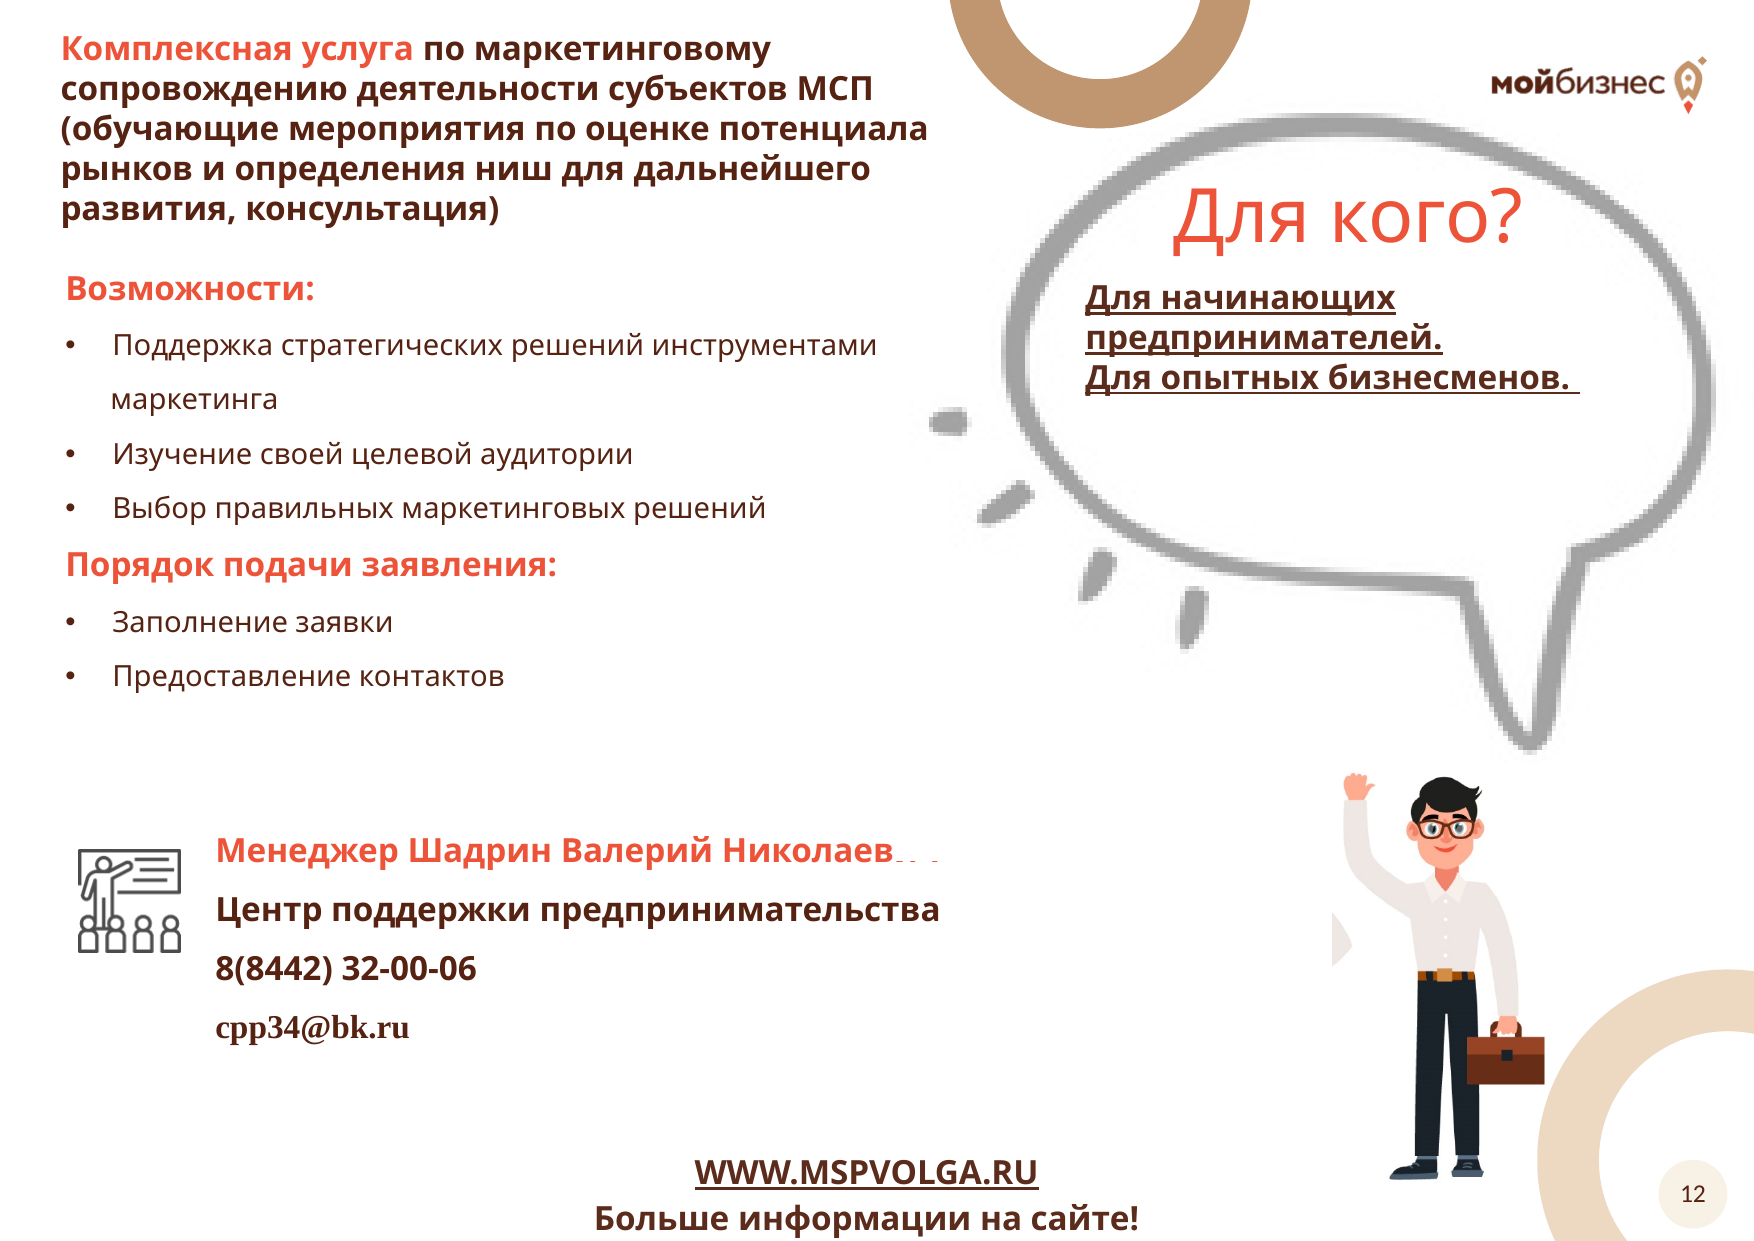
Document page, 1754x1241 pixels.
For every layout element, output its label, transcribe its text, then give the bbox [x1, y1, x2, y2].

text_box Комплексная услуга по маркетинговому сопровождению деятельности субъектов МСП (обучающие мероприятия по оценке потенциала рынков и определения ниш для дальнейшего развития, консультация) [45, 19, 892, 235]
picture [78, 849, 181, 953]
picture [892, 0, 1754, 1241]
text_box WWW.MSPVOLGA.RU Больше информации на сайте! [455, 1144, 1279, 1241]
list Возможности: Поддержка стратегических решений инструментами маркетинга Изучение своей целевой аудитории Выбор правильных маркетинговых решений Порядок подачи заявления: Заполнение заявки Предоставление контактов Менеджер Шадрин Валерий Николаевич Центр поддержки предпринимательства 8(8442) 32-00-06 cpp34@bk.ru [50, 263, 1332, 1145]
